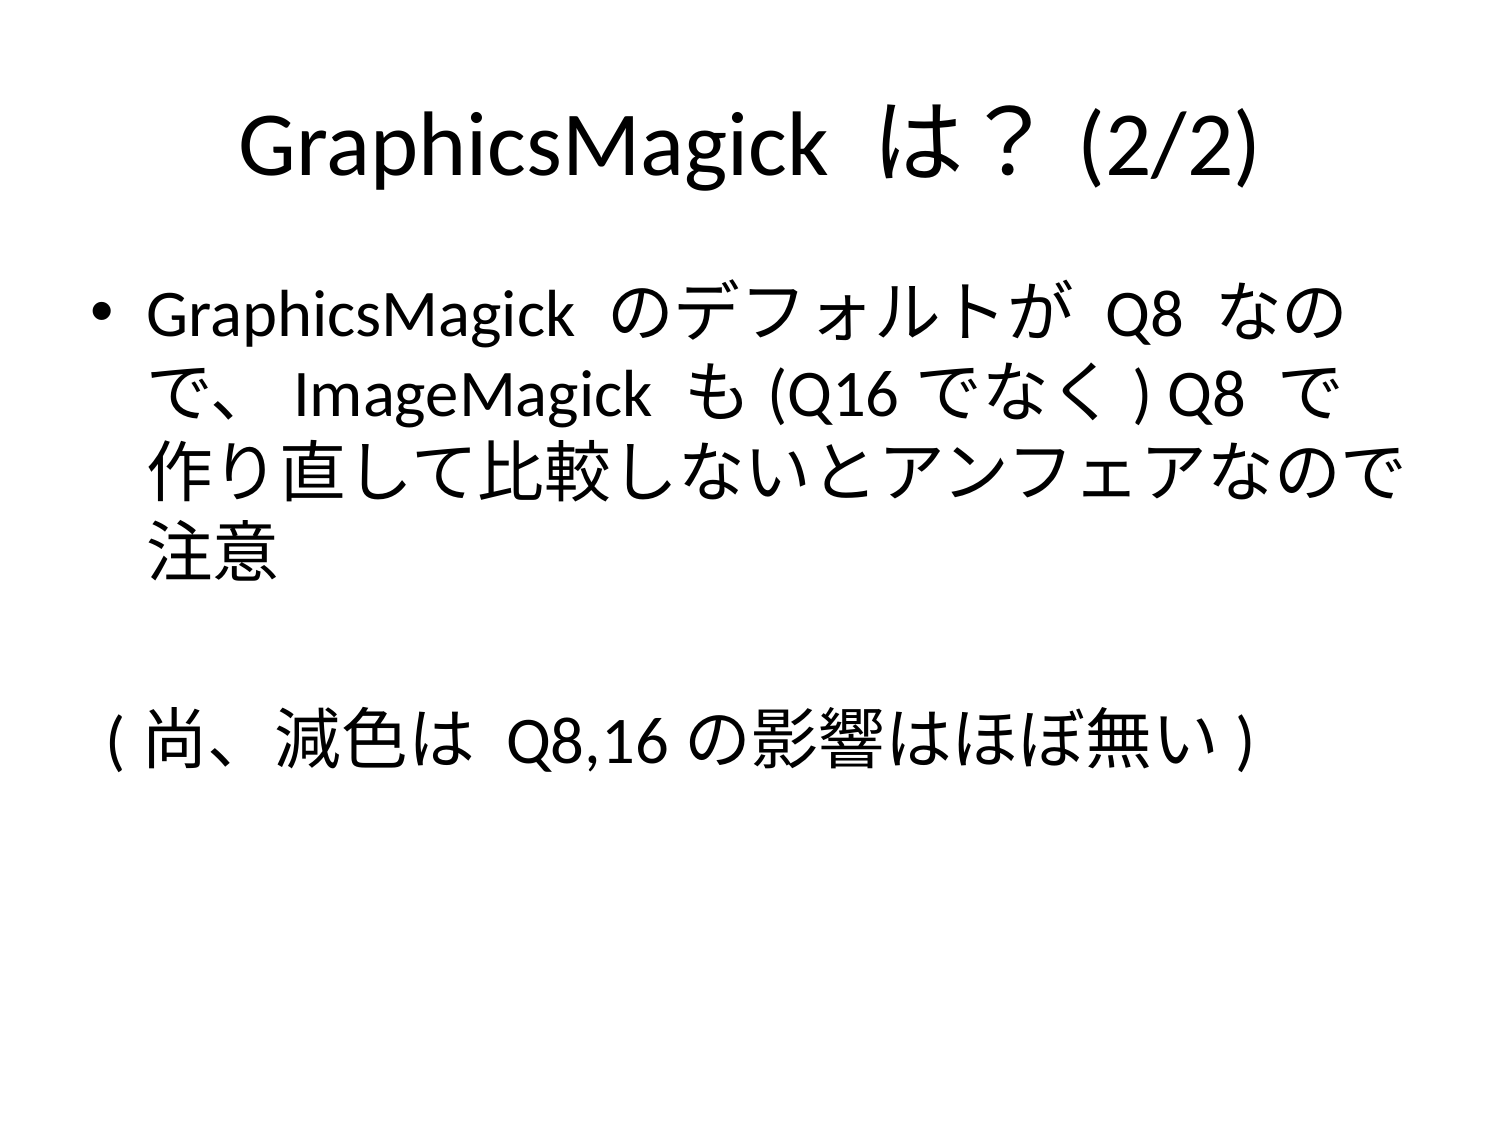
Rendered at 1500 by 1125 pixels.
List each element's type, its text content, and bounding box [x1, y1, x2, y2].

list GraphicsMagick のデフォルトが Q8 なので、ImageMagick も(Q16でなく) Q8 で作り直して比較しないとアンフェアなので注意 (尚、減色は Q8,16の影響はほぼ無い) [75, 262, 1425, 1005]
title GraphicsMagick は？(2/2) [75, 45, 1425, 233]
